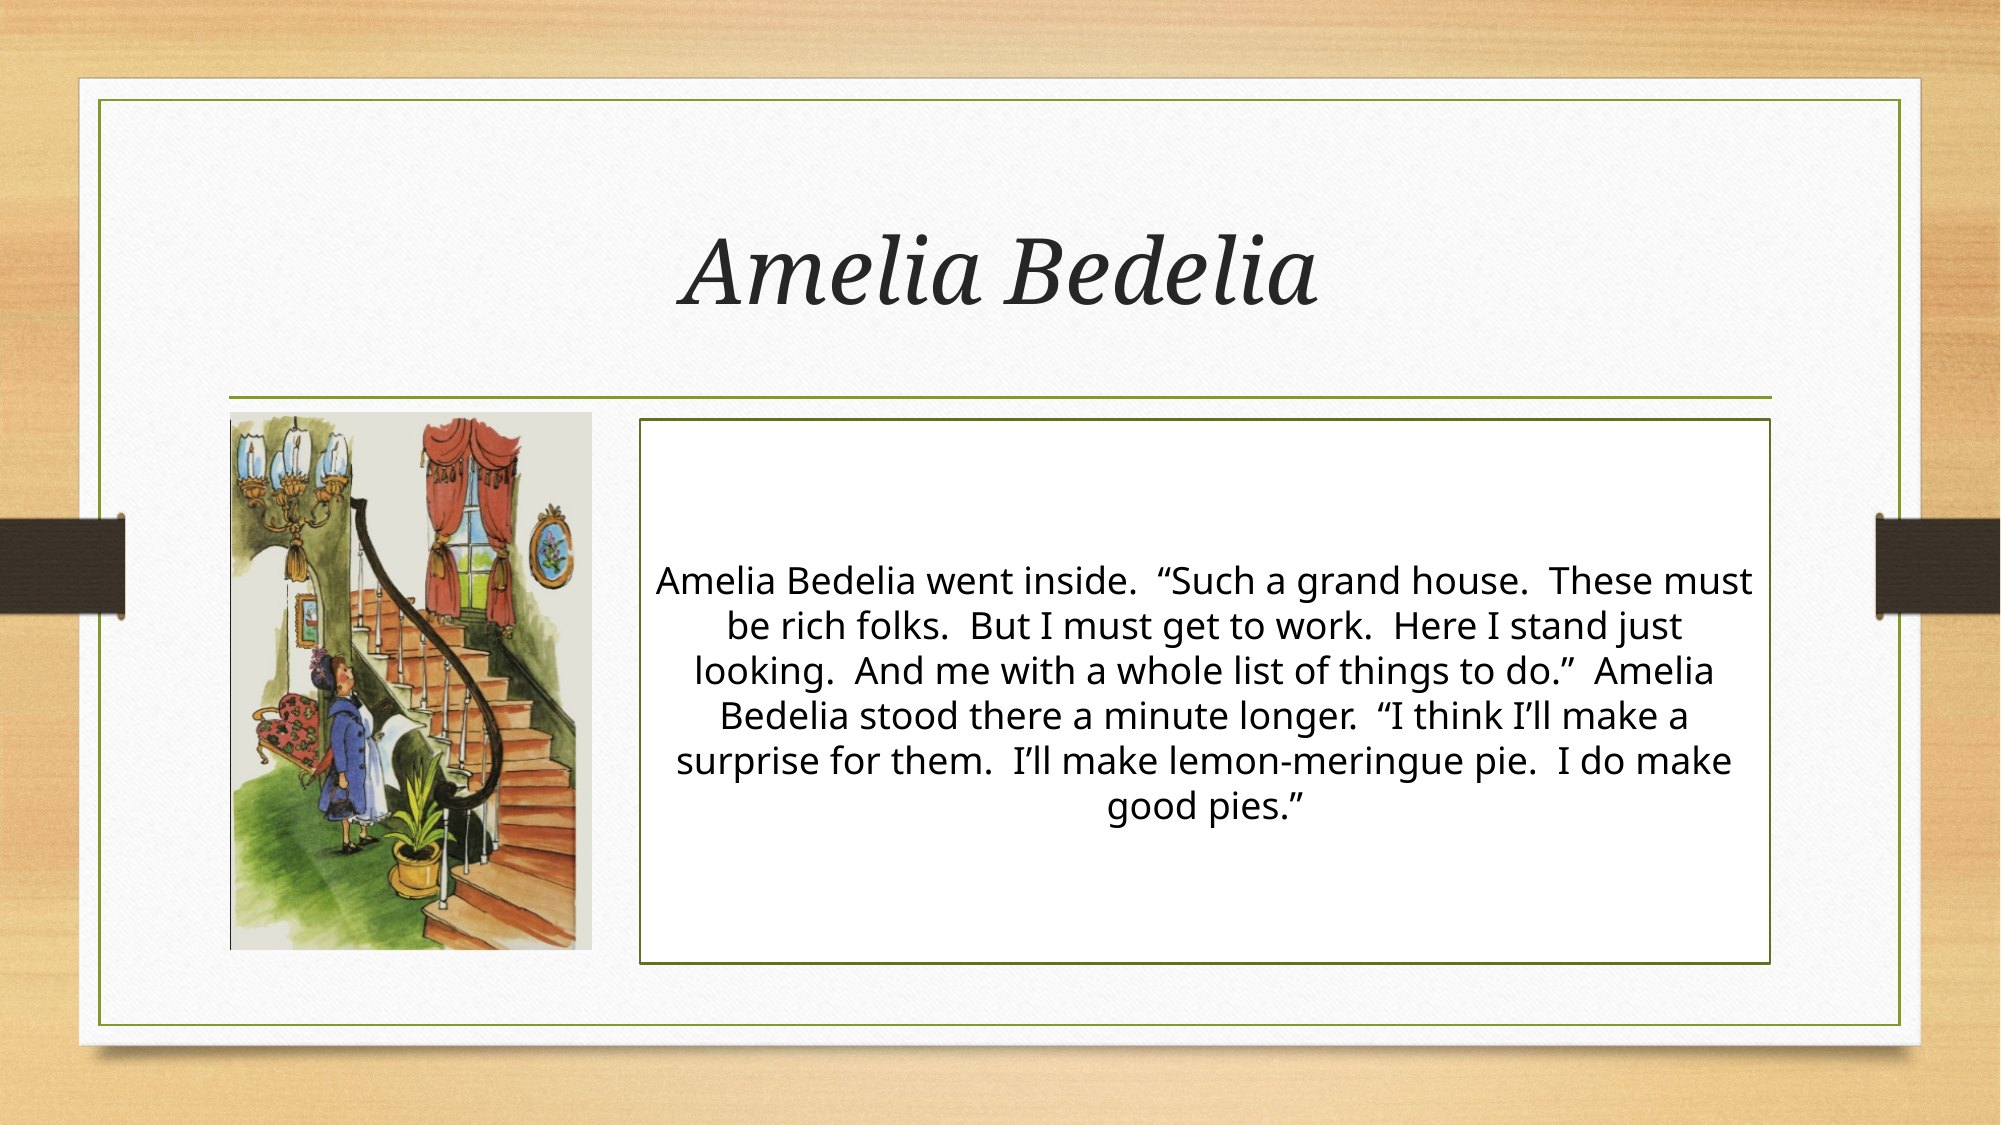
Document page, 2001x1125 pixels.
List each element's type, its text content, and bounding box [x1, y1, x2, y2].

title Amelia Bedelia [212, 161, 1788, 375]
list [229, 408, 592, 954]
picture [0, 0, 2001, 1125]
text_box Amelia Bedelia went inside. “Such a grand house. These must be rich folks. But I must get to work. Here I stand just looking. And me with a whole list of things to do.” Amelia Bedelia stood there a minute longer. “I think I’ll make a surprise for them. I’ll make lemon-meringue pie. I do make good pies.” [639, 418, 1771, 965]
